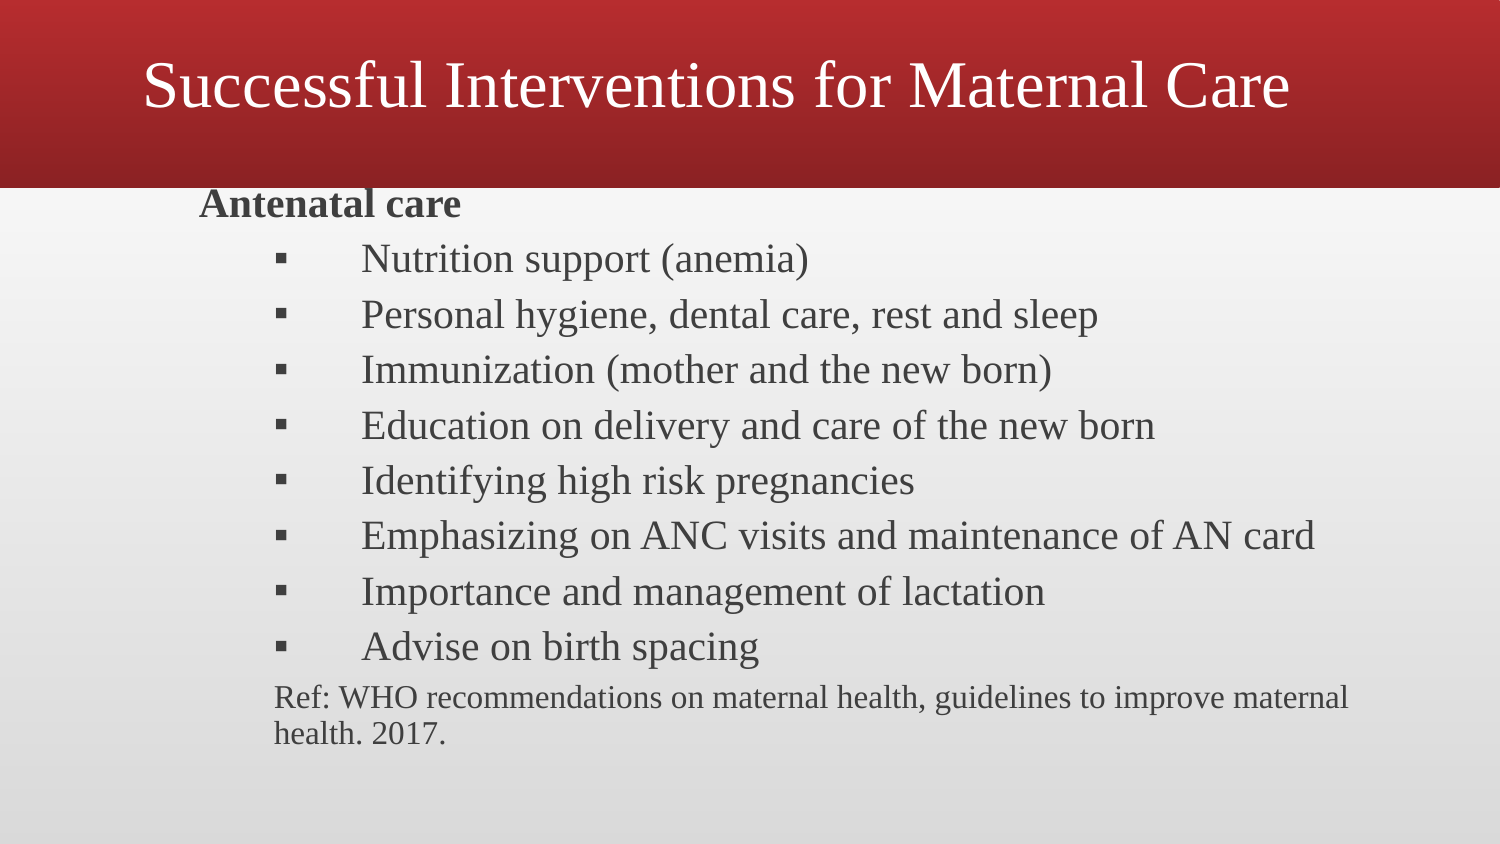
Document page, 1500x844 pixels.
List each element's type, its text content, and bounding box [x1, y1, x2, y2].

title Successful Interventions for Maternal Care [131, 4, 1369, 168]
list Antenatal care Nutrition support (anemia) Personal hygiene, dental care, rest and sleep Immunization (mother and the new born) Education on delivery and care of the new born Identifying high risk pregnancies Emphasizing on ANC visits and maintenance of AN card Importance and management of lactation Advise on birth spacing Ref: WHO recommendations on maternal health, guidelines to improve maternal health. 2017. [187, 176, 1435, 739]
